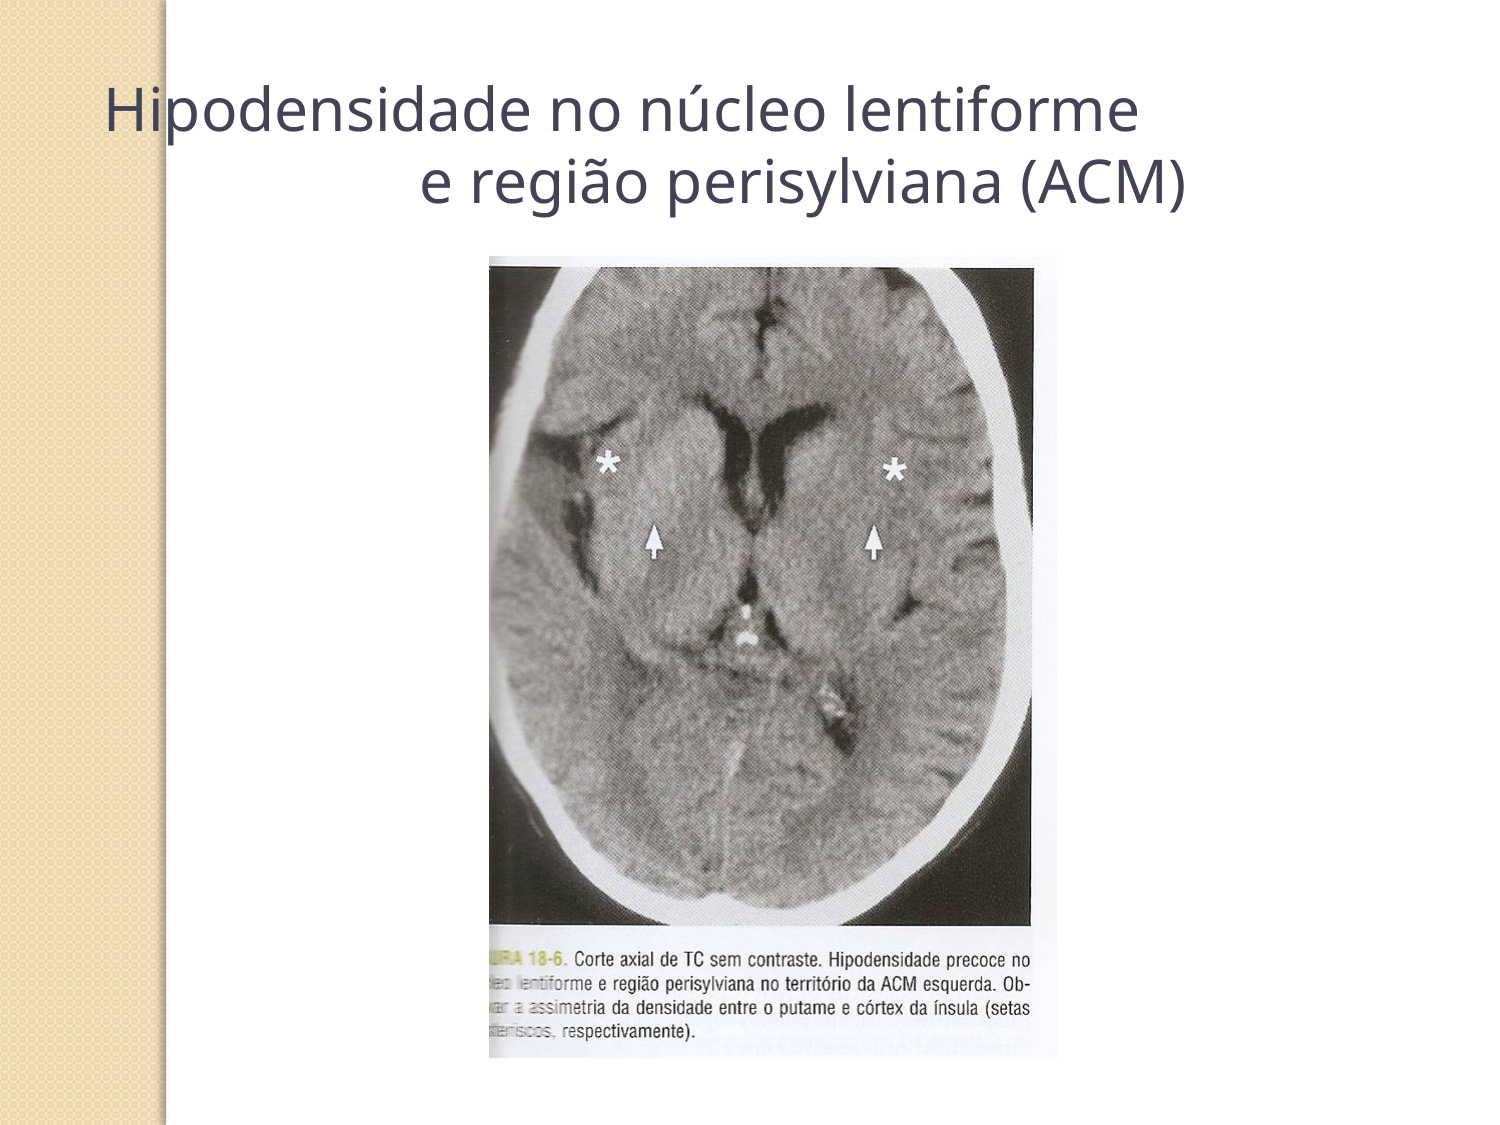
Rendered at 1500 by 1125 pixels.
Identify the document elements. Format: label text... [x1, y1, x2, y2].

text_box Hipodensidade no núcleo lentiforme e região perisylviana (ACM) [100, 49, 1429, 232]
picture [487, 255, 1058, 1059]
